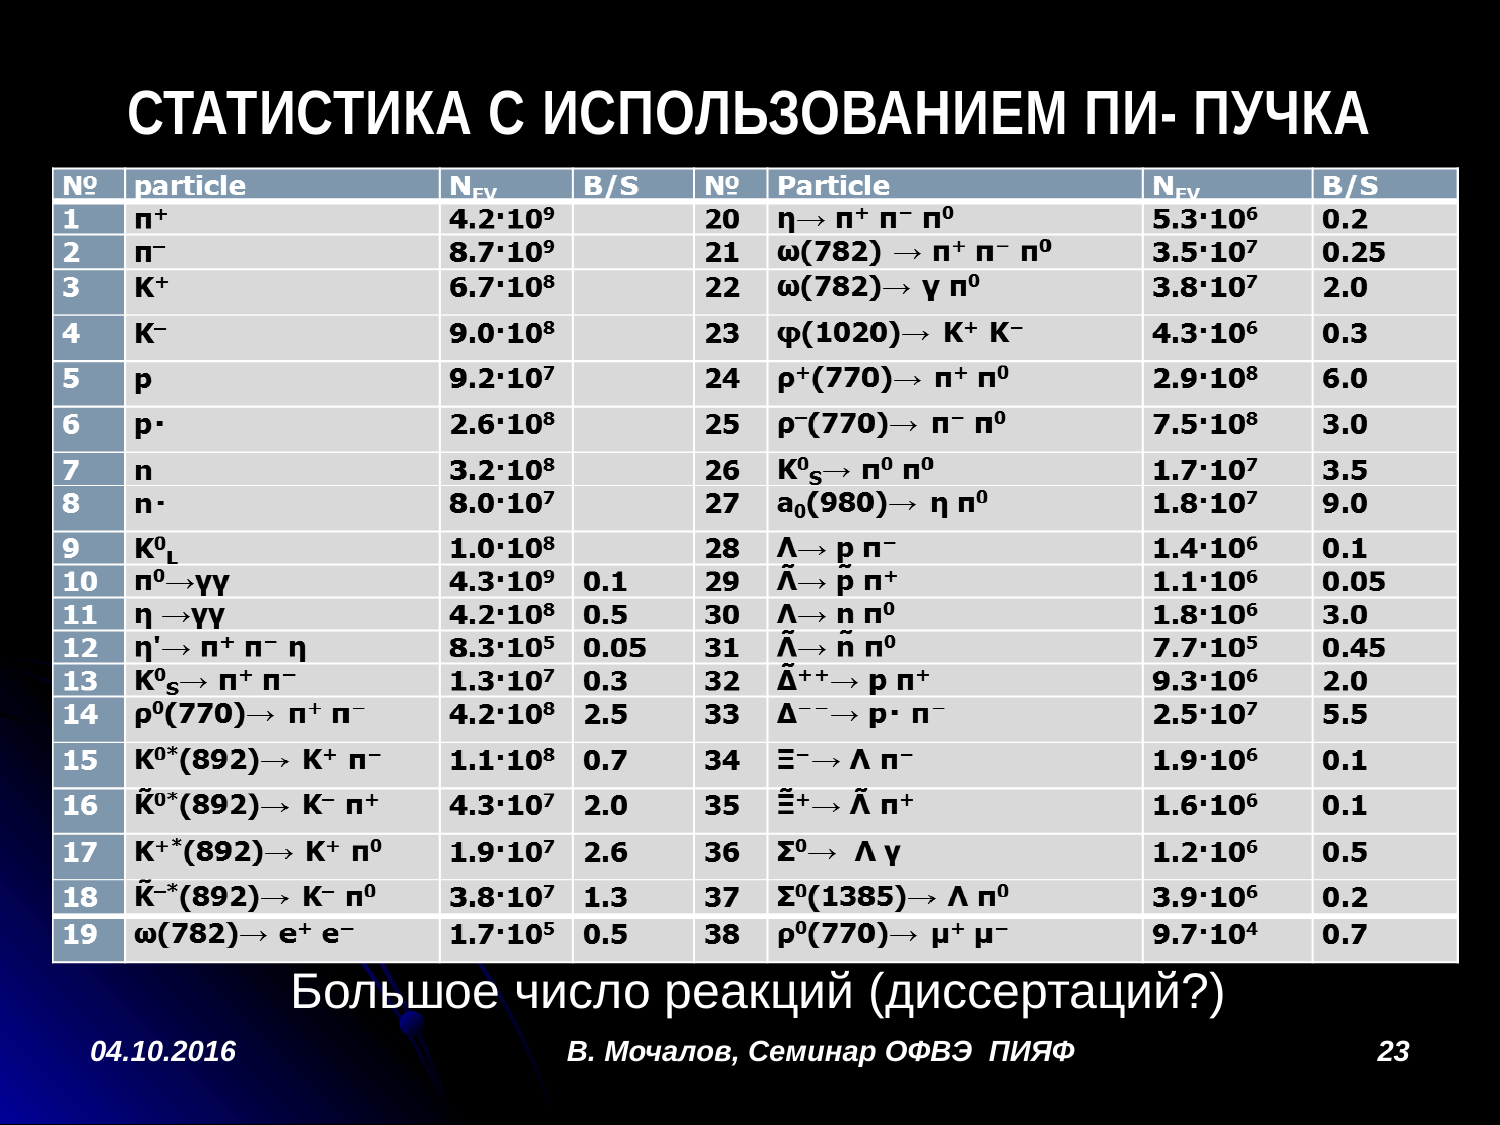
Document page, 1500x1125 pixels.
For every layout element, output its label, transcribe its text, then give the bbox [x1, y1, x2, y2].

slide_number 23 [1246, 1026, 1425, 1100]
title Статистика с использованием пи- пучка [75, 45, 1425, 159]
text_box Большое число реакций (диссертаций?) [61, 973, 1456, 1026]
footer В. Мочалов, Семинар ОФВЭ ПИЯФ [442, 1026, 1199, 1100]
picture [52, 160, 1459, 965]
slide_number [75, 1026, 425, 1100]
